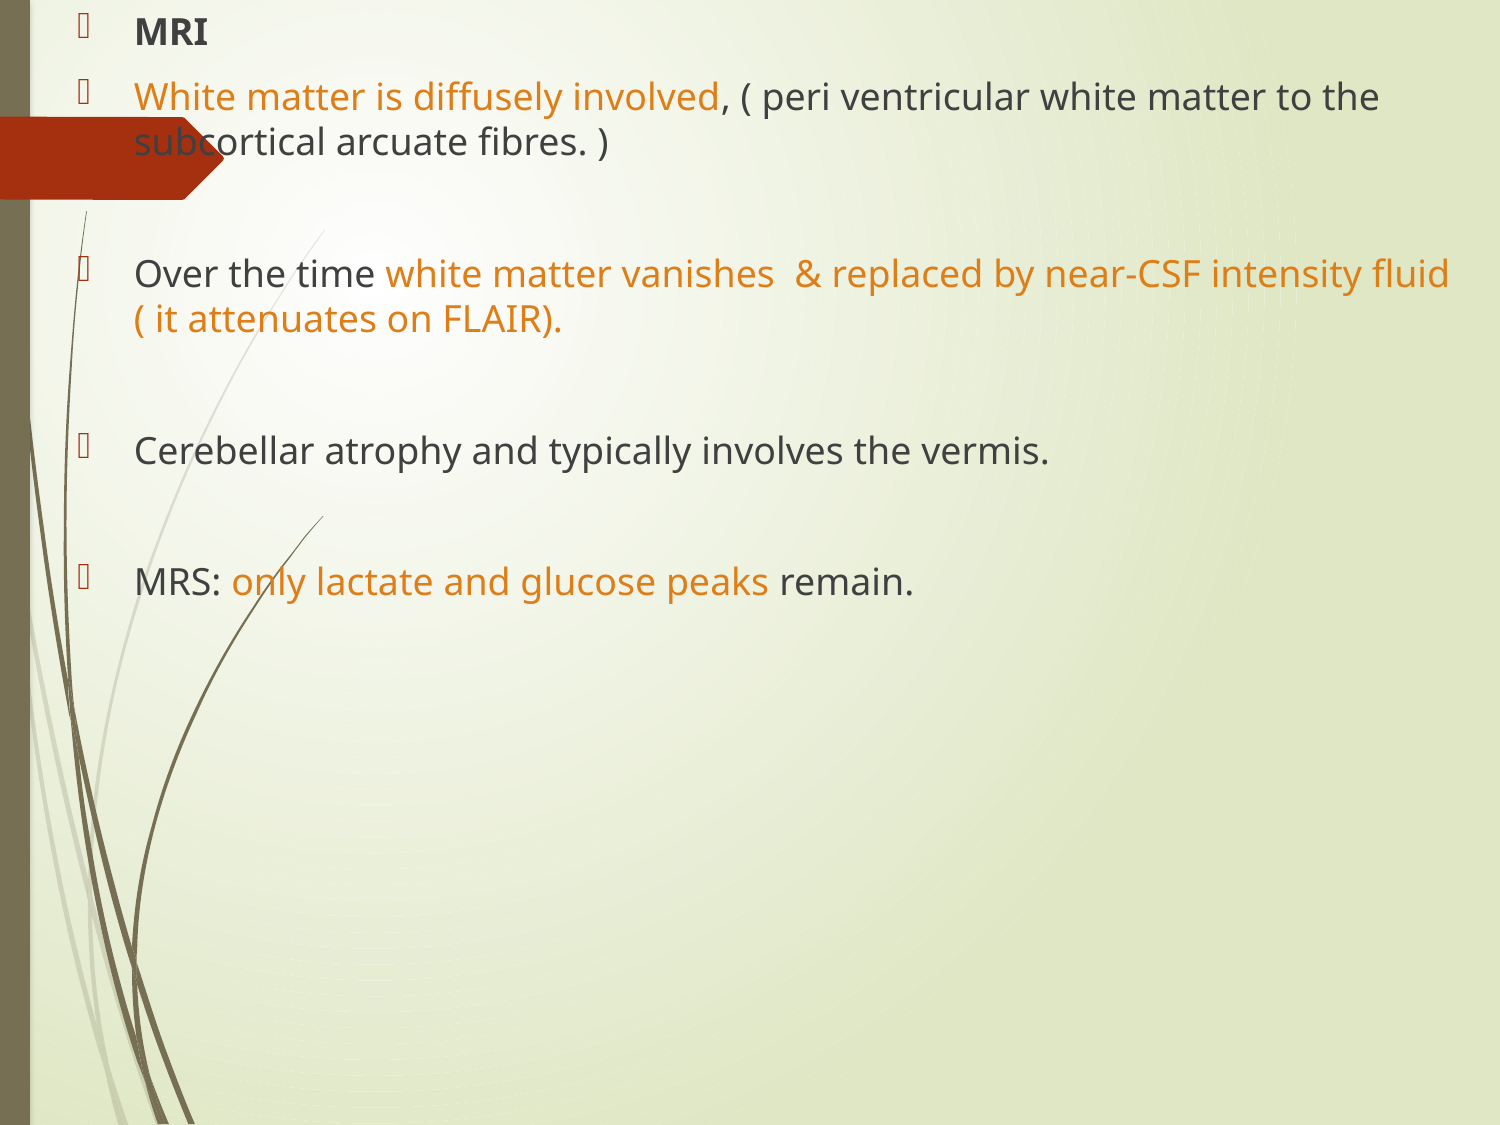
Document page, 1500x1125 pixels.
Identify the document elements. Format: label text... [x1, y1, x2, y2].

list MRI White matter is diffusely involved, ( peri ventricular white matter to the subcortical arcuate fibres. ) Over the time white matter vanishes & replaced by near-CSF intensity fluid ( it attenuates on FLAIR). Cerebellar atrophy and typically involves the vermis. MRS: only lactate and glucose peaks remain. [62, 0, 1500, 1125]
